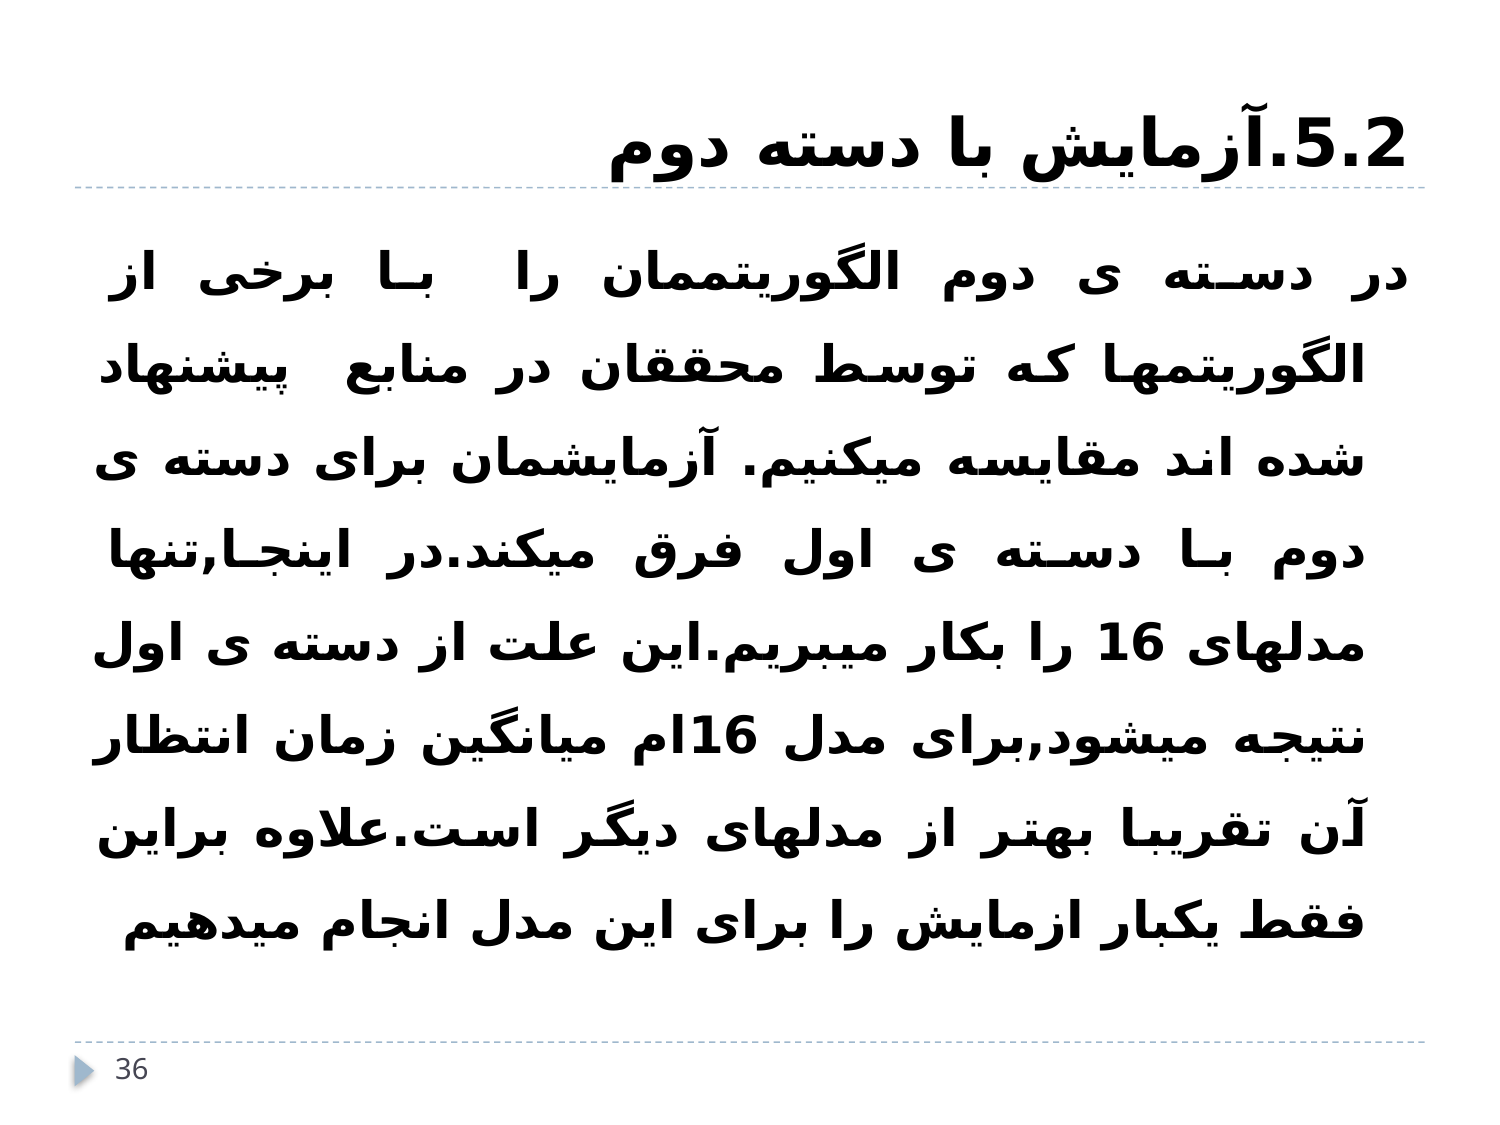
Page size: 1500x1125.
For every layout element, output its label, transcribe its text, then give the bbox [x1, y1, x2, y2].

list در دسته ی دوم الگوریتممان را با برخی از الگوریتمها که توسط محققان در منابع پیشنهاد شده اند مقایسه میکنیم. آزمایشمان برای دسته ی دوم با دسته ی اول فرق میکند.در اینجا,تنها مدلهای 16 را بکار میبریم.این علت از دسته ی اول نتیجه میشود,برای مدل 16ام میانگین زمان انتظار آن تقریبا بهتر از مدلهای دیگر است.علاوه براین فقط یکبار ازمایش را برای این مدل انجام میدهیم [75, 200, 1425, 1010]
slide_number 36 [100, 1042, 426, 1103]
title 5.2.آزمایش با دسته دوم [75, 24, 1425, 188]
